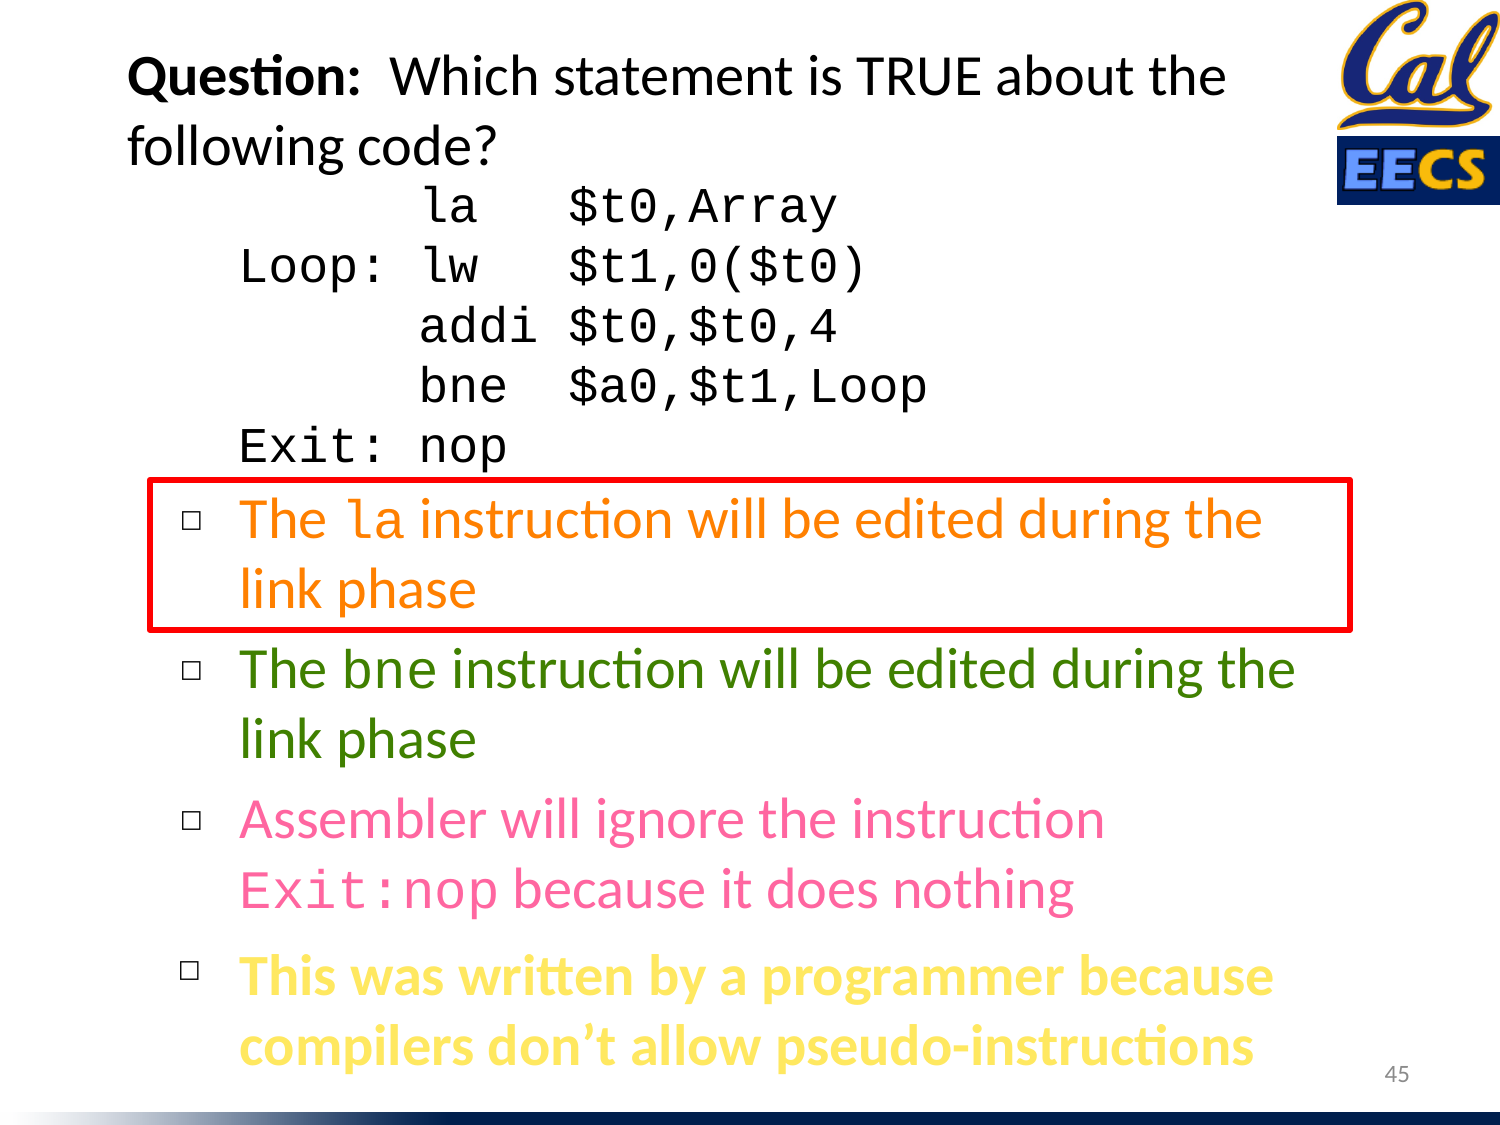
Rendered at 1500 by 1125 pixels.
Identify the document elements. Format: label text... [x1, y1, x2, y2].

text_box la $t0,Array Loop: lw $t1,0($t0) addi $t0,$t0,4 bne $a0,$t1,Loop Exit: nop [223, 164, 1125, 478]
picture [0, 1112, 1500, 1125]
slide_number 45 [1074, 1042, 1425, 1103]
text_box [157, 479, 1326, 629]
text_box [1323, 478, 1352, 632]
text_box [155, 929, 1326, 1087]
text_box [157, 629, 1326, 779]
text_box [157, 779, 1326, 929]
text_box [148, 478, 158, 632]
picture [1337, 0, 1500, 130]
text_box Question: Which statement is TRUE about the following code? [112, 29, 1313, 185]
picture [1337, 136, 1500, 205]
